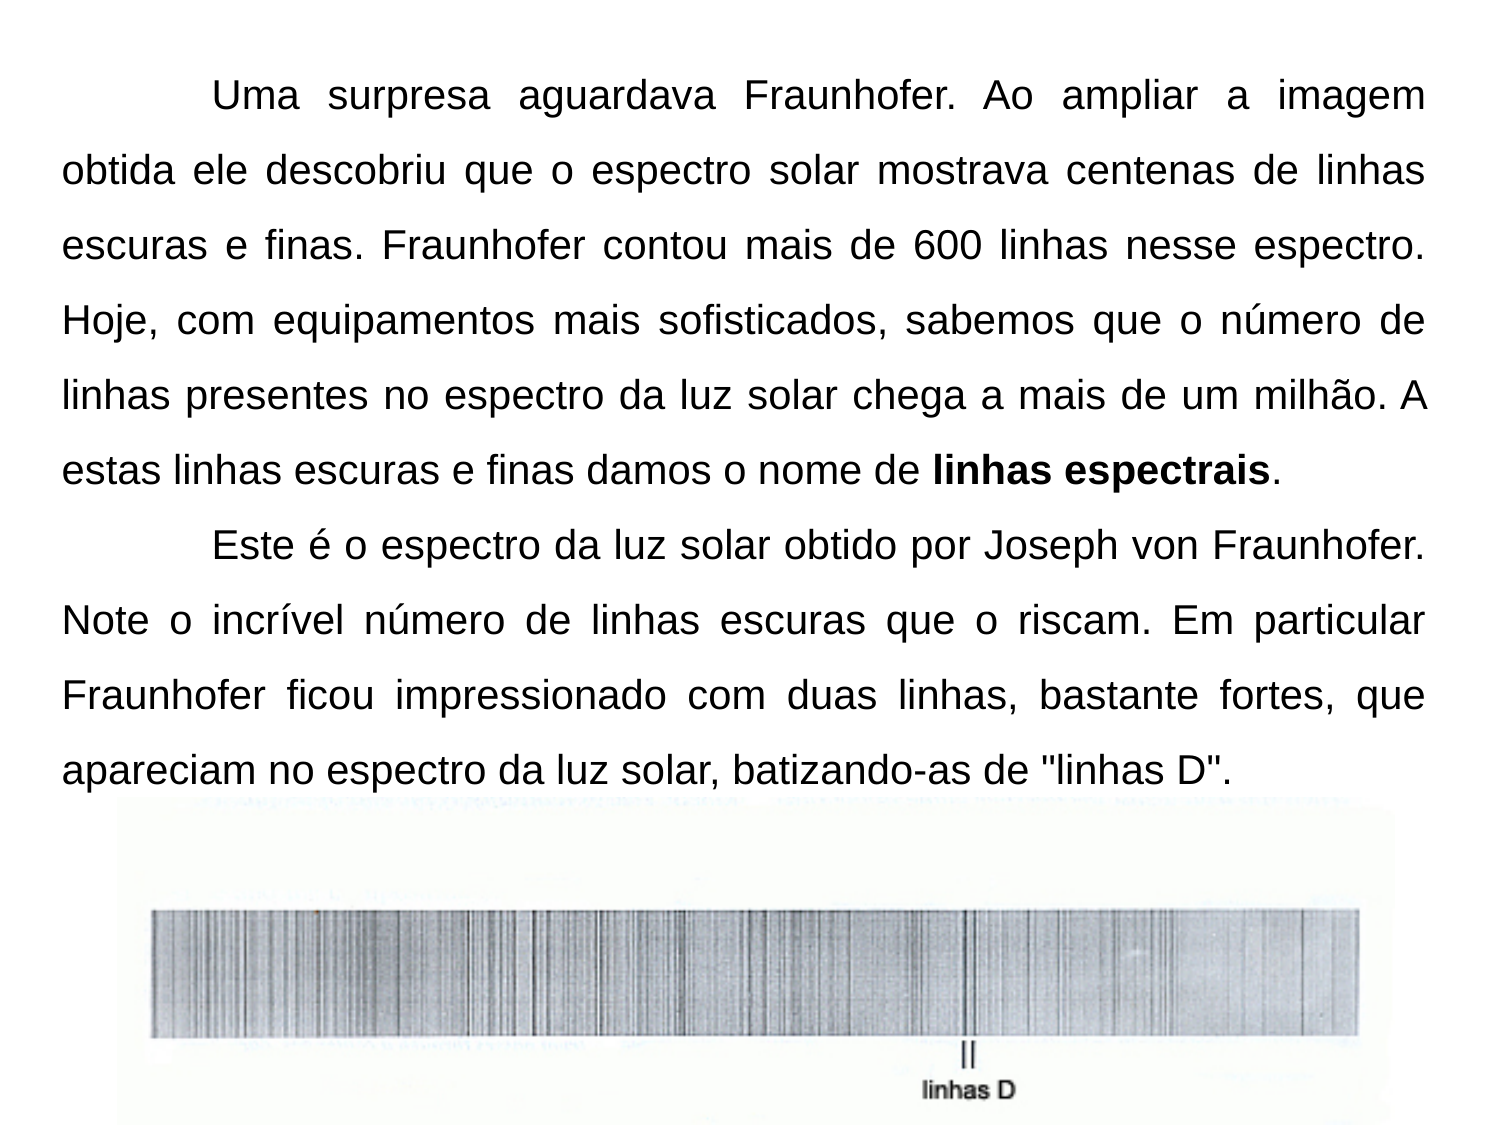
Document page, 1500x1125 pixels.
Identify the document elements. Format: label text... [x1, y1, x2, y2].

text_box Uma surpresa aguardava Fraunhofer. Ao ampliar a imagem obtida ele descobriu que o espectro solar mostrava centenas de linhas escuras e finas. Fraunhofer contou mais de 600 linhas nesse espectro. Hoje, com equipamentos mais sofisticados, sabemos que o número de linhas presentes no espectro da luz solar chega a mais de um milhão. A estas linhas escuras e finas damos o nome de linhas espectrais. Este é o espectro da luz solar obtido por Joseph von Fraunhofer. Note o incrível número de linhas escuras que o riscam. Em particular Fraunhofer ficou impressionado com duas linhas, bastante fortes, que apareciam no espectro da luz solar, batizando-as de "linhas D". [46, 35, 1442, 800]
picture [116, 797, 1395, 1125]
